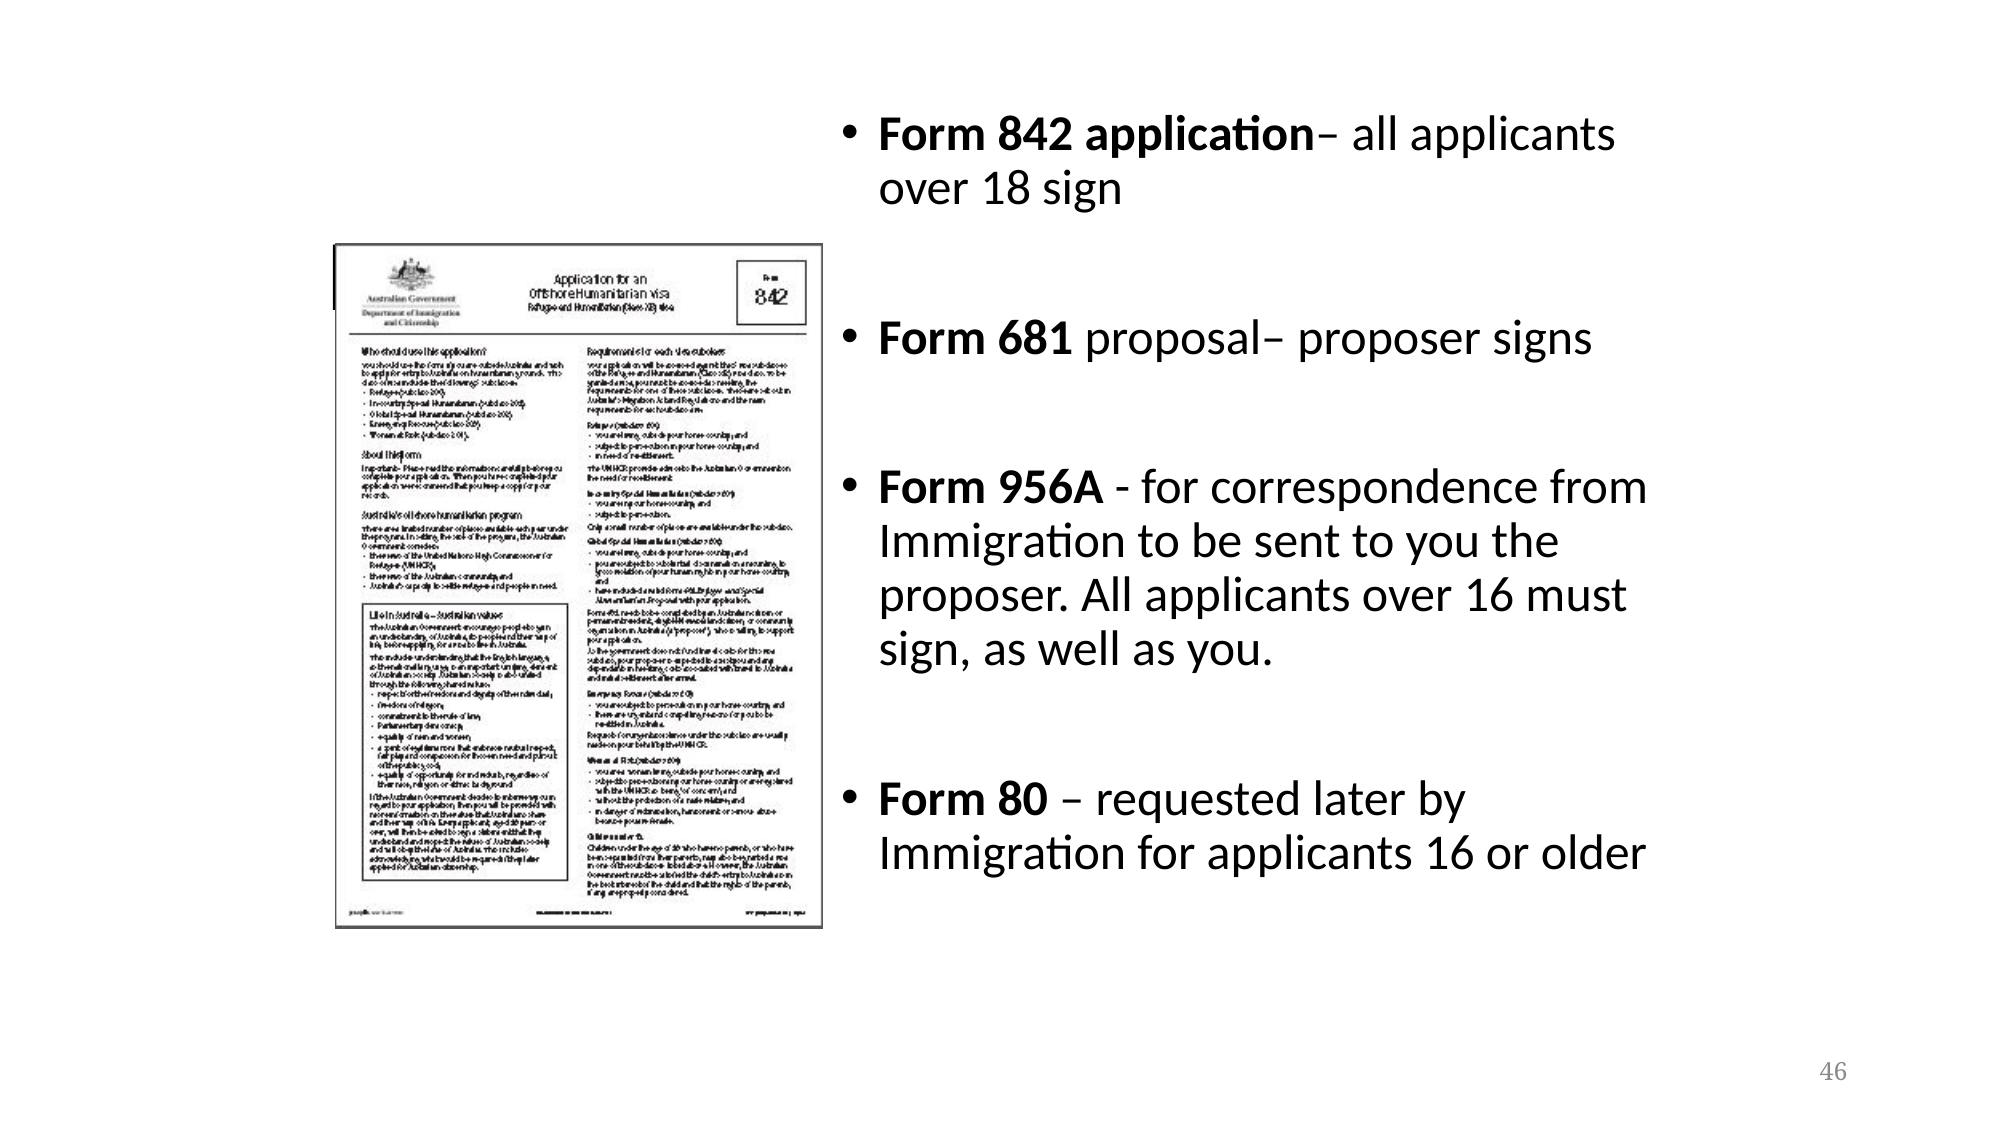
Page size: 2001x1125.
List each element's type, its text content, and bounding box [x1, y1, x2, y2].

list Form 842 application– all applicants over 18 sign Form 681 proposal– proposer signs Form 956A - for correspondence from Immigration to be sent to you the proposer. All applicants over 16 must sign, as well as you. Form 80 – requested later by Immigration for applicants 16 or older [826, 19, 1699, 980]
slide_number 46 [1412, 1042, 1863, 1103]
title Forms [137, 75, 783, 338]
picture [335, 243, 823, 929]
